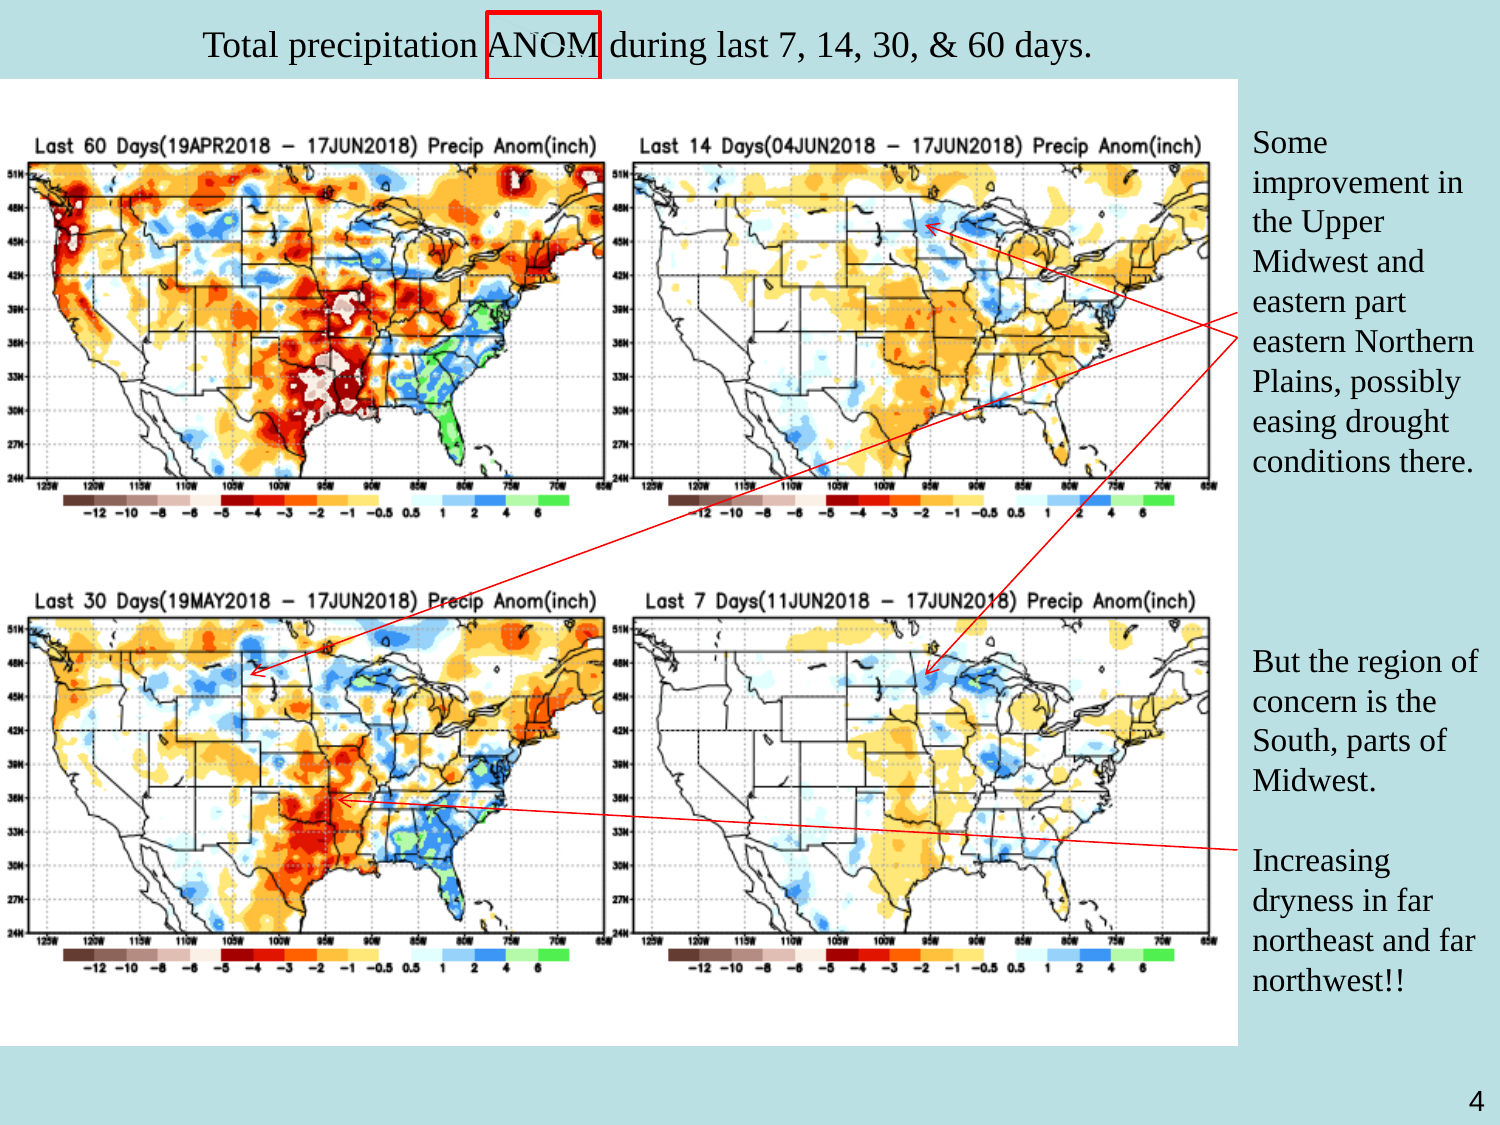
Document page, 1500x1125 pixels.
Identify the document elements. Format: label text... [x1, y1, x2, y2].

slide_number 4 [1437, 1074, 1500, 1125]
text_box Total precipitation ANOM during last 7, 14, 30, & 60 days. [602, 12, 1138, 73]
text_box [337, 799, 1238, 851]
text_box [487, 12, 600, 63]
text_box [924, 224, 1238, 312]
text_box Total precipitation ANOM during last 7, 14, 30, & 60 days. [187, 12, 485, 73]
picture [0, 79, 1238, 1046]
text_box [485, 68, 602, 78]
text_box Some improvement in the Upper Midwest and eastern part eastern Northern Plains, possibly easing drought conditions there. But the region of concern is the South, parts of Midwest. Increasing dryness in far northeast and far northwest!! [1240, 112, 1500, 1006]
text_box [249, 312, 1238, 676]
